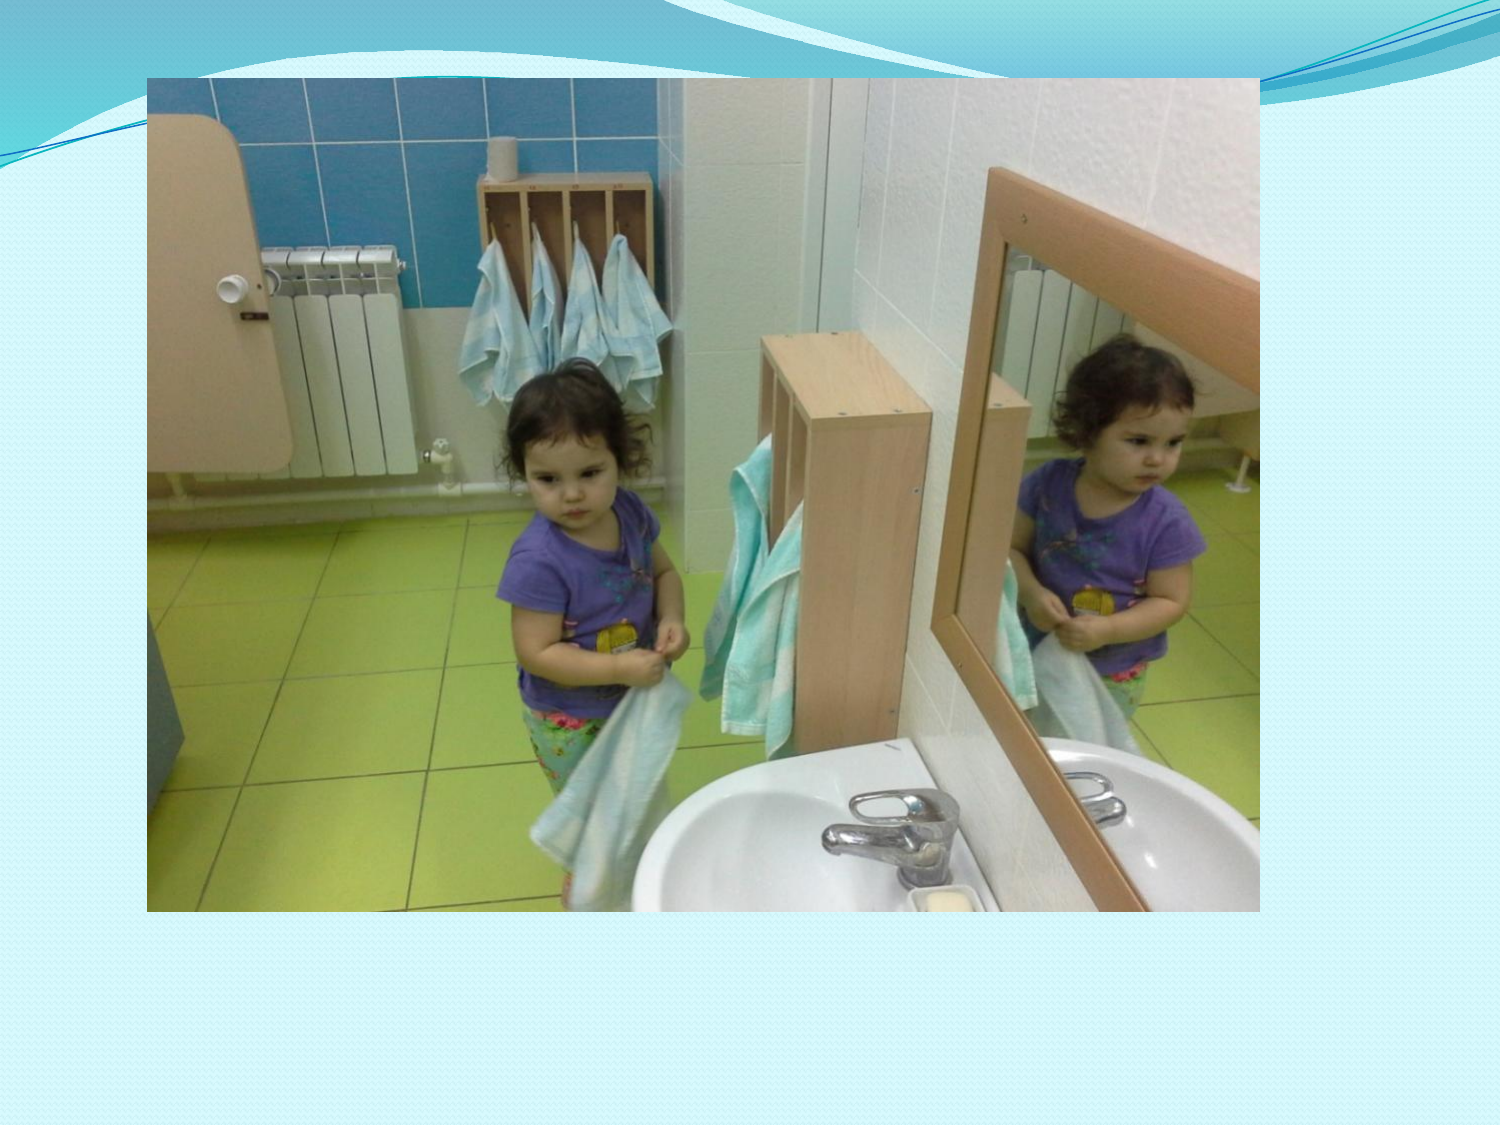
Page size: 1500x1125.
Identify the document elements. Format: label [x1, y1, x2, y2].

list [147, 77, 1260, 912]
